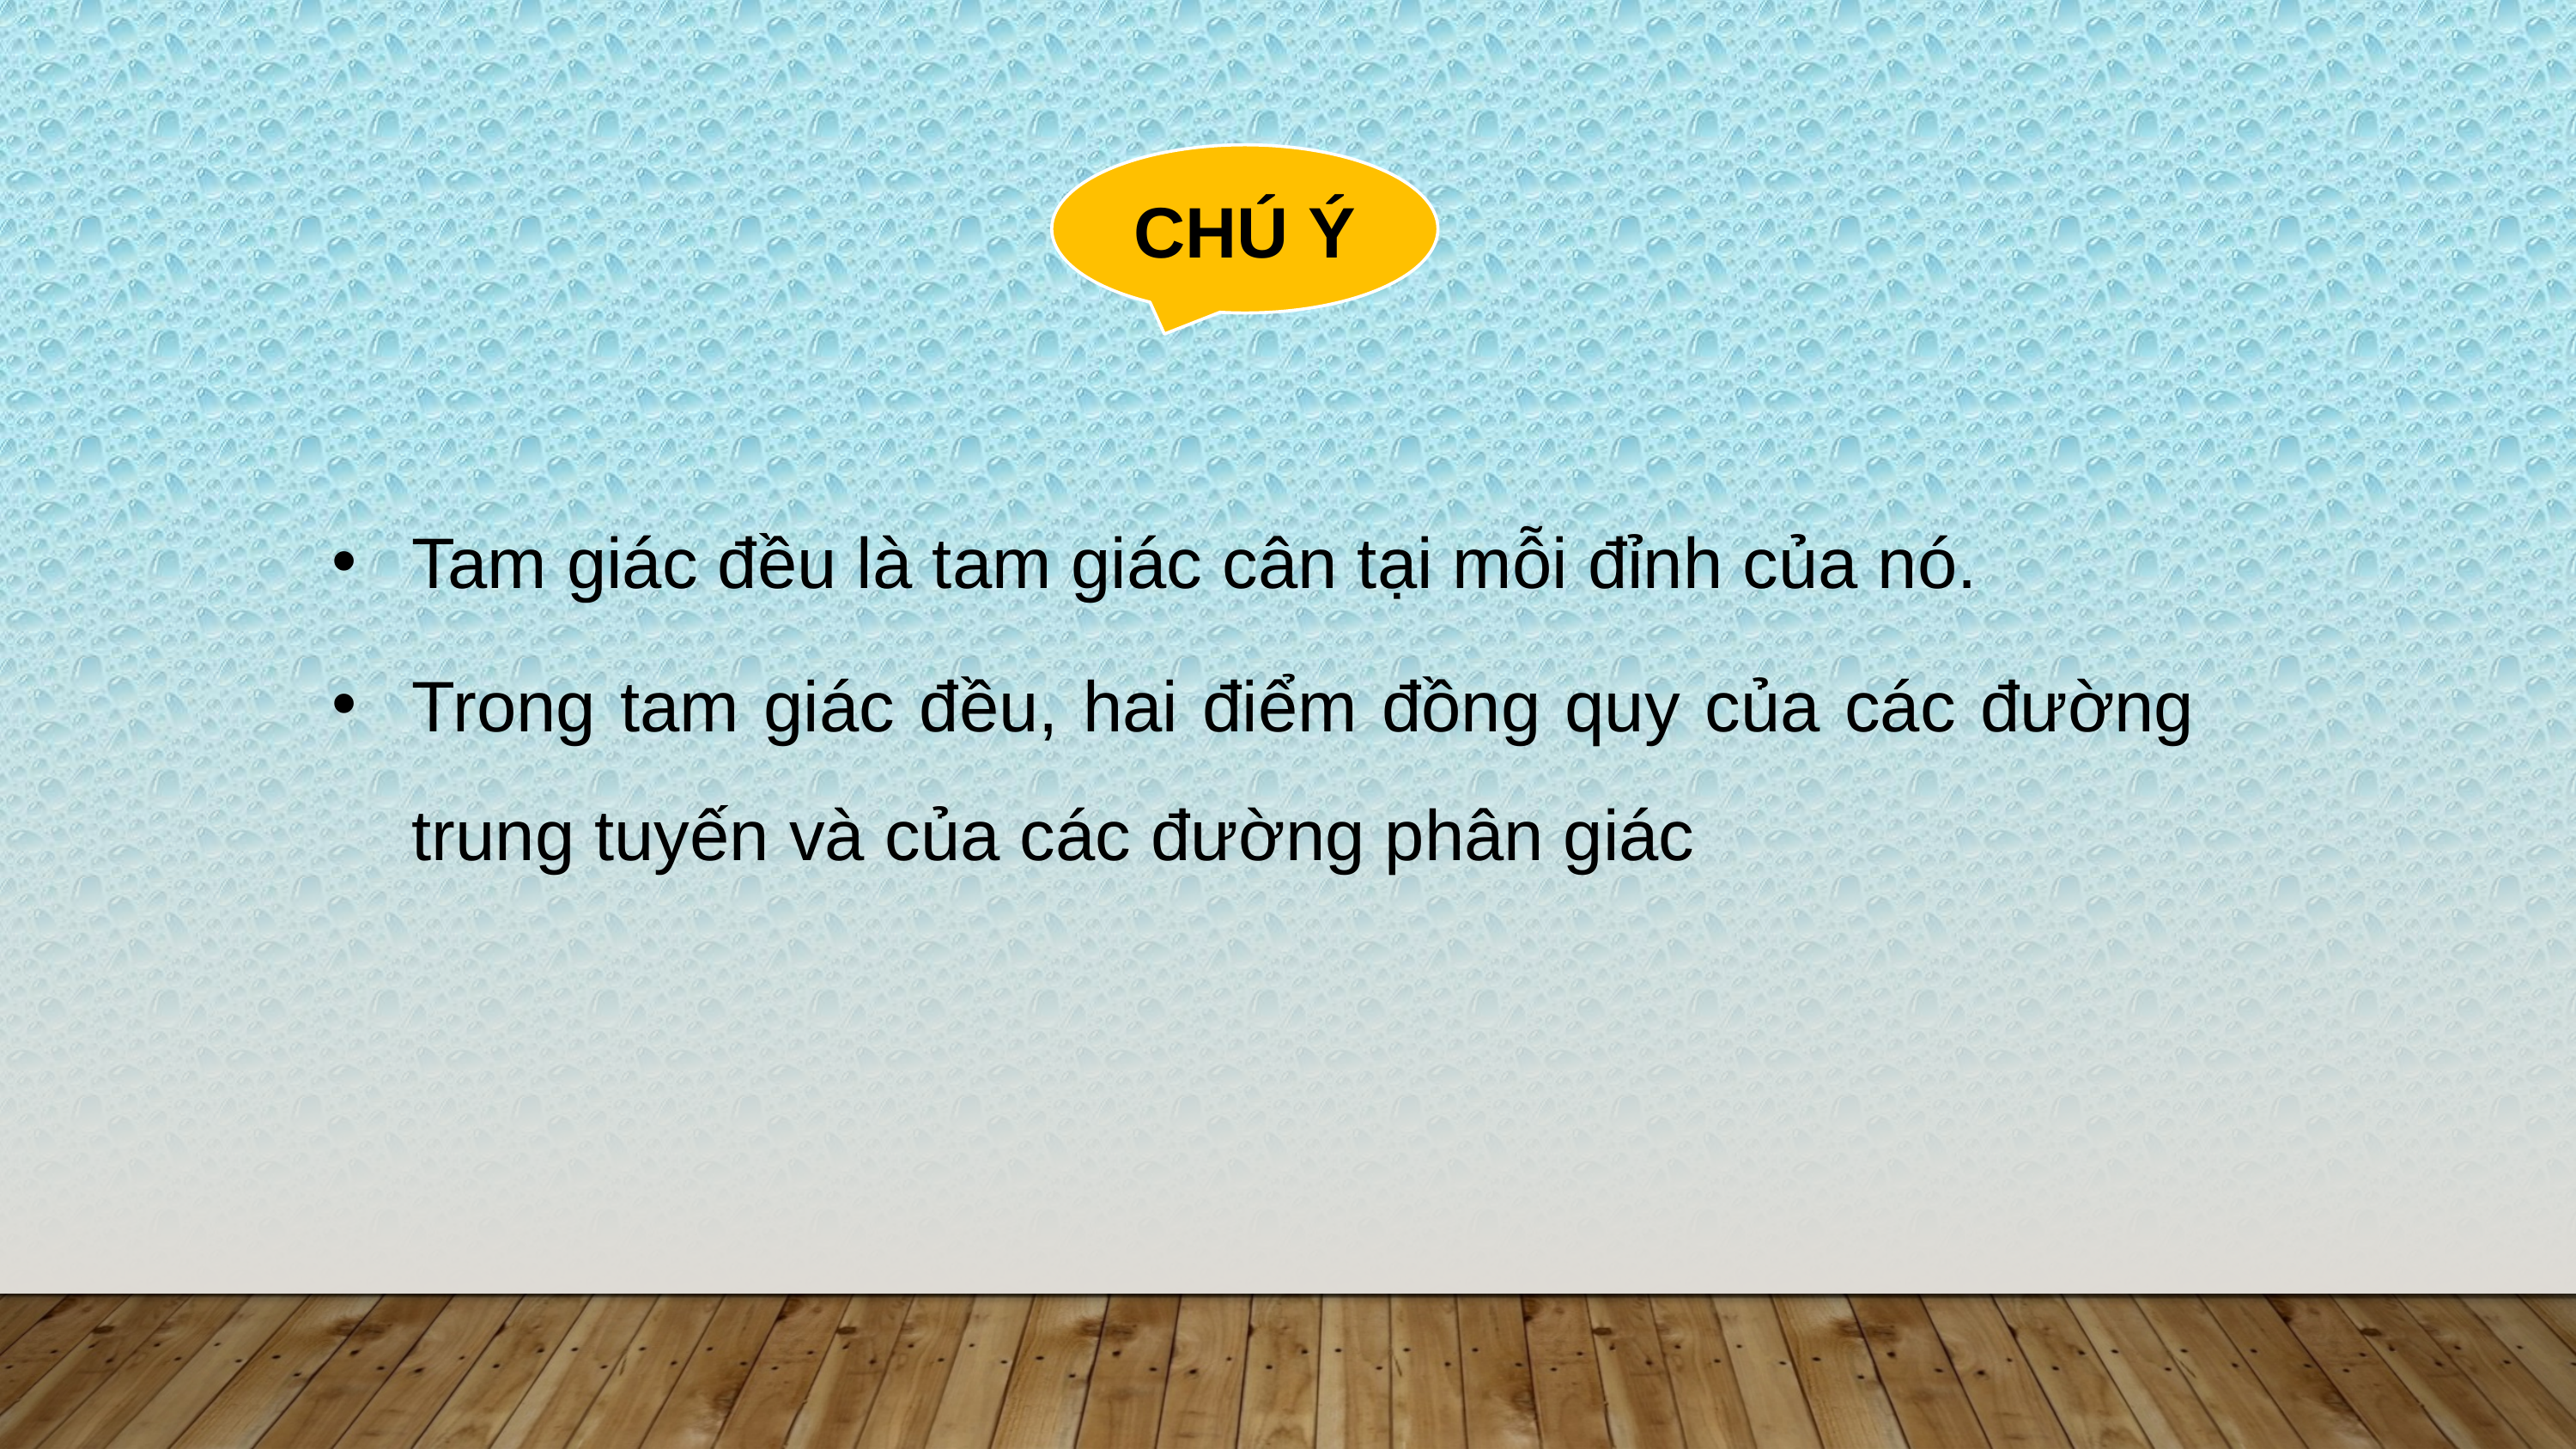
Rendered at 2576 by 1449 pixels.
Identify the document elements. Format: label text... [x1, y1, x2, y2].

text_box CHÚ Ý [1050, 142, 1440, 336]
text_box Tam giác đều là tam giác cân tại mỗi đỉnh của nó. Trong tam giác đều, hai điểm đồng quy của các đường trung tuyến và của các đường phân giác [319, 467, 2208, 882]
picture [0, 1294, 2576, 1449]
picture [0, 0, 2576, 510]
